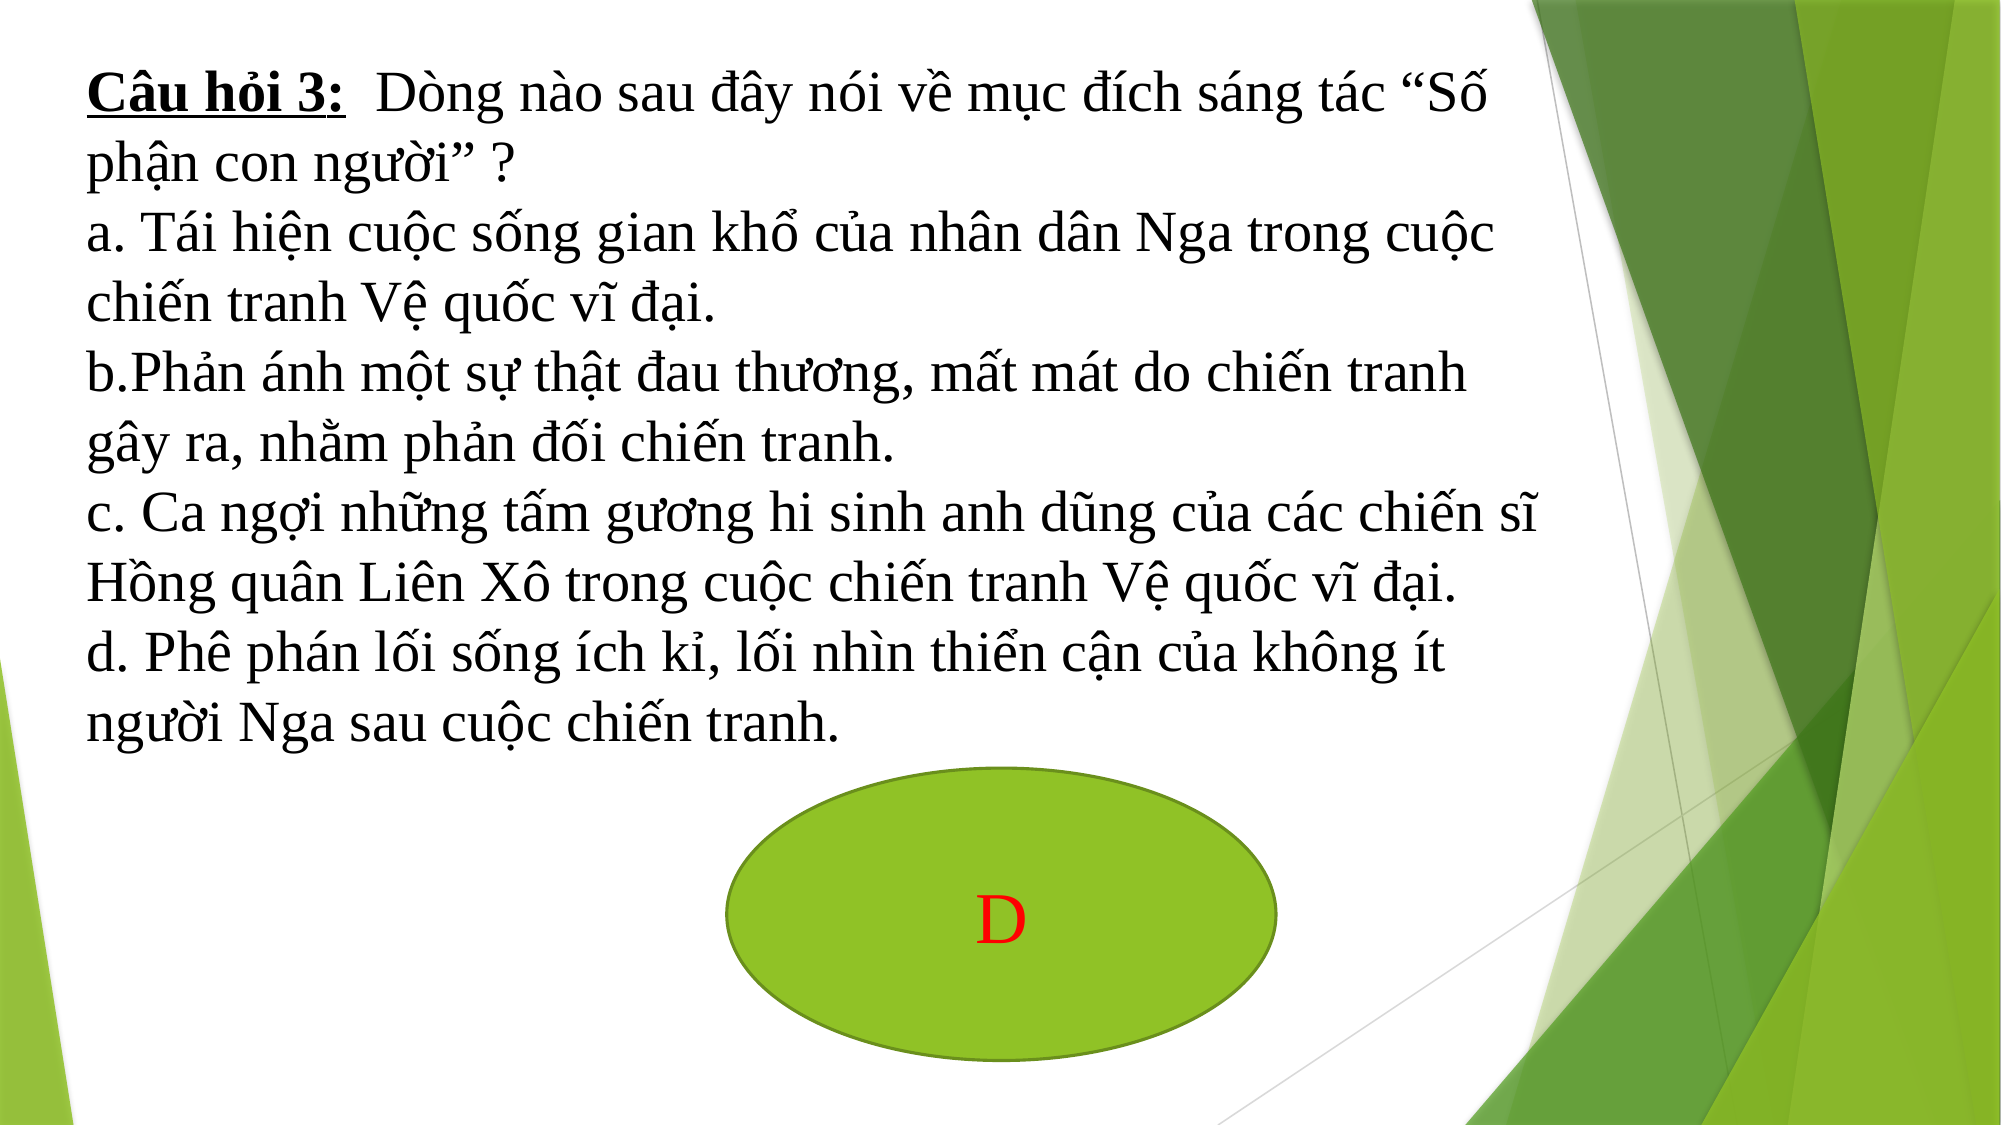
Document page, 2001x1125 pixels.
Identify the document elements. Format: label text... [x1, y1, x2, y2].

text_box Câu hỏi 3: Dòng nào sau đây nói về mục đích sáng tác “Số phận con người” ? a. Tái hiện cuộc sống gian khổ của nhân dân Nga trong cuộc chiến tranh Vệ quốc vĩ đại. b.Phản ánh một sự thật đau thương, mất mát do chiến tranh gây ra, nhằm phản đối chiến tranh. c. Ca ngợi những tấm gương hi sinh anh dũng của các chiến sĩ Hồng quân Liên Xô trong cuộc chiến tranh Vệ quốc vĩ đại. d. Phê phán lối sống ích kỉ, lối nhìn thiển cận của không ít người Nga sau cuộc chiến tranh. [71, 46, 1564, 761]
text_box D [725, 766, 1278, 1063]
